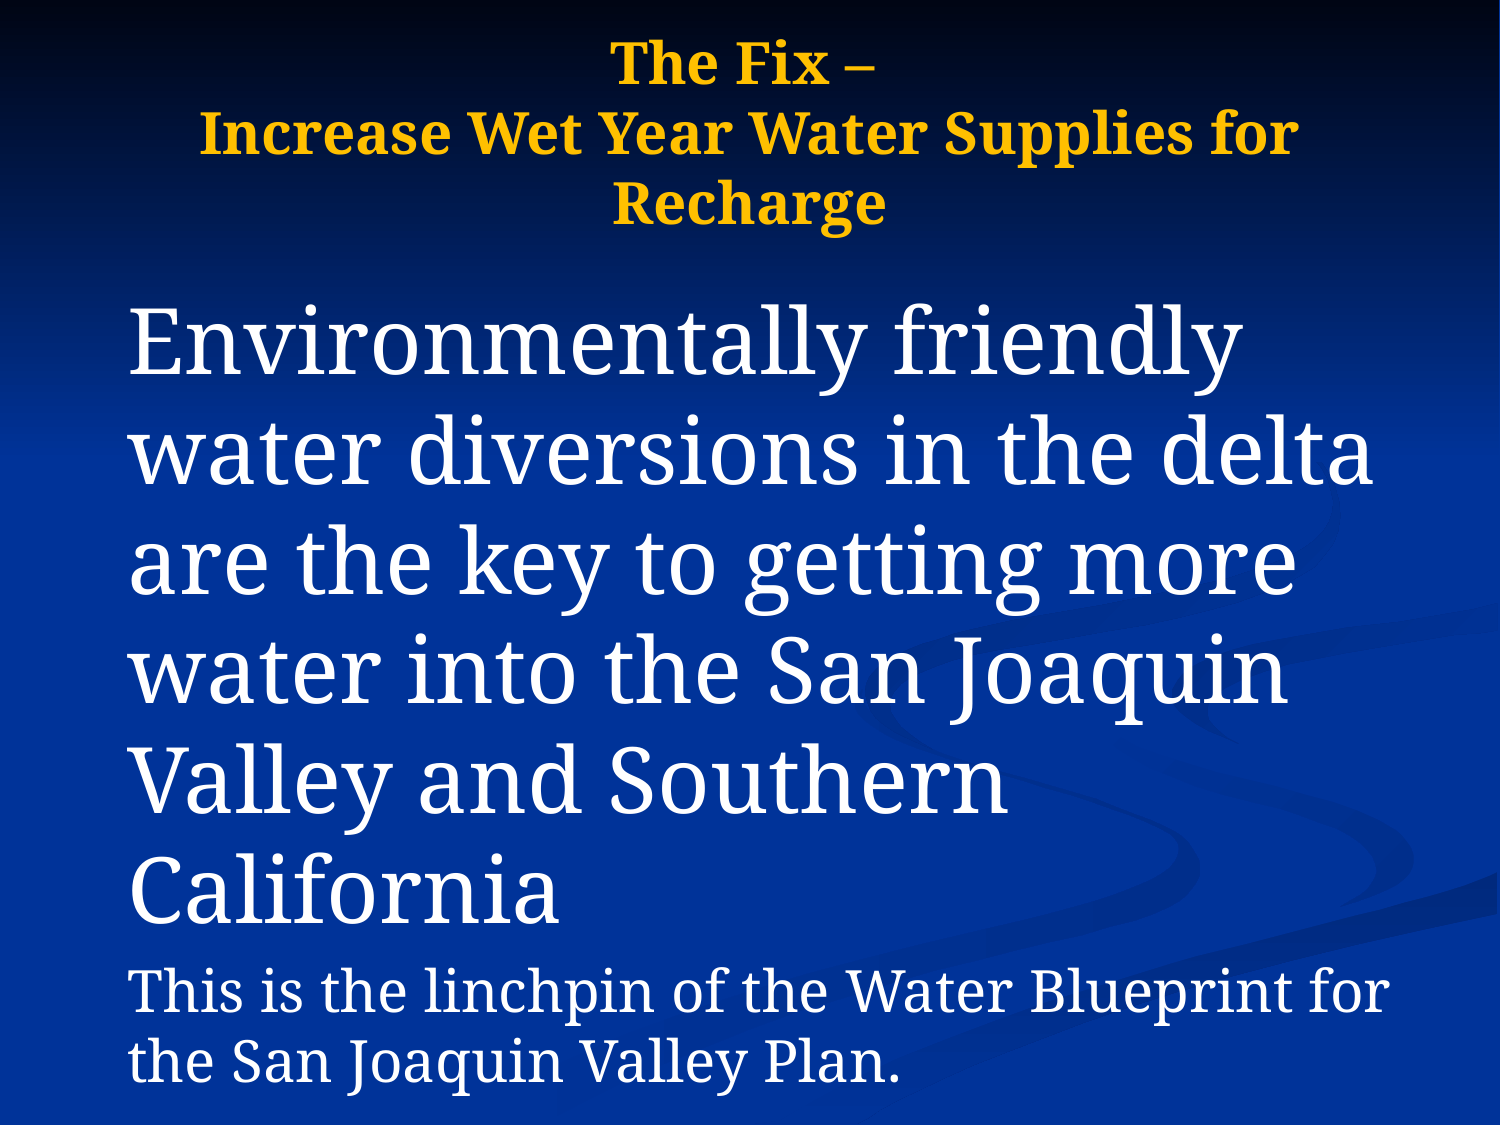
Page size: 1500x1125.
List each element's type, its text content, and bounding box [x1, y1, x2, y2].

title The Fix – Increase Wet Year Water Supplies for Recharge [75, 37, 1425, 225]
list Environmentally friendly water diversions in the delta are the key to getting more water into the San Joaquin Valley and Southern California This is the linchpin of the Water Blueprint for the San Joaquin Valley Plan. [112, 275, 1425, 1038]
